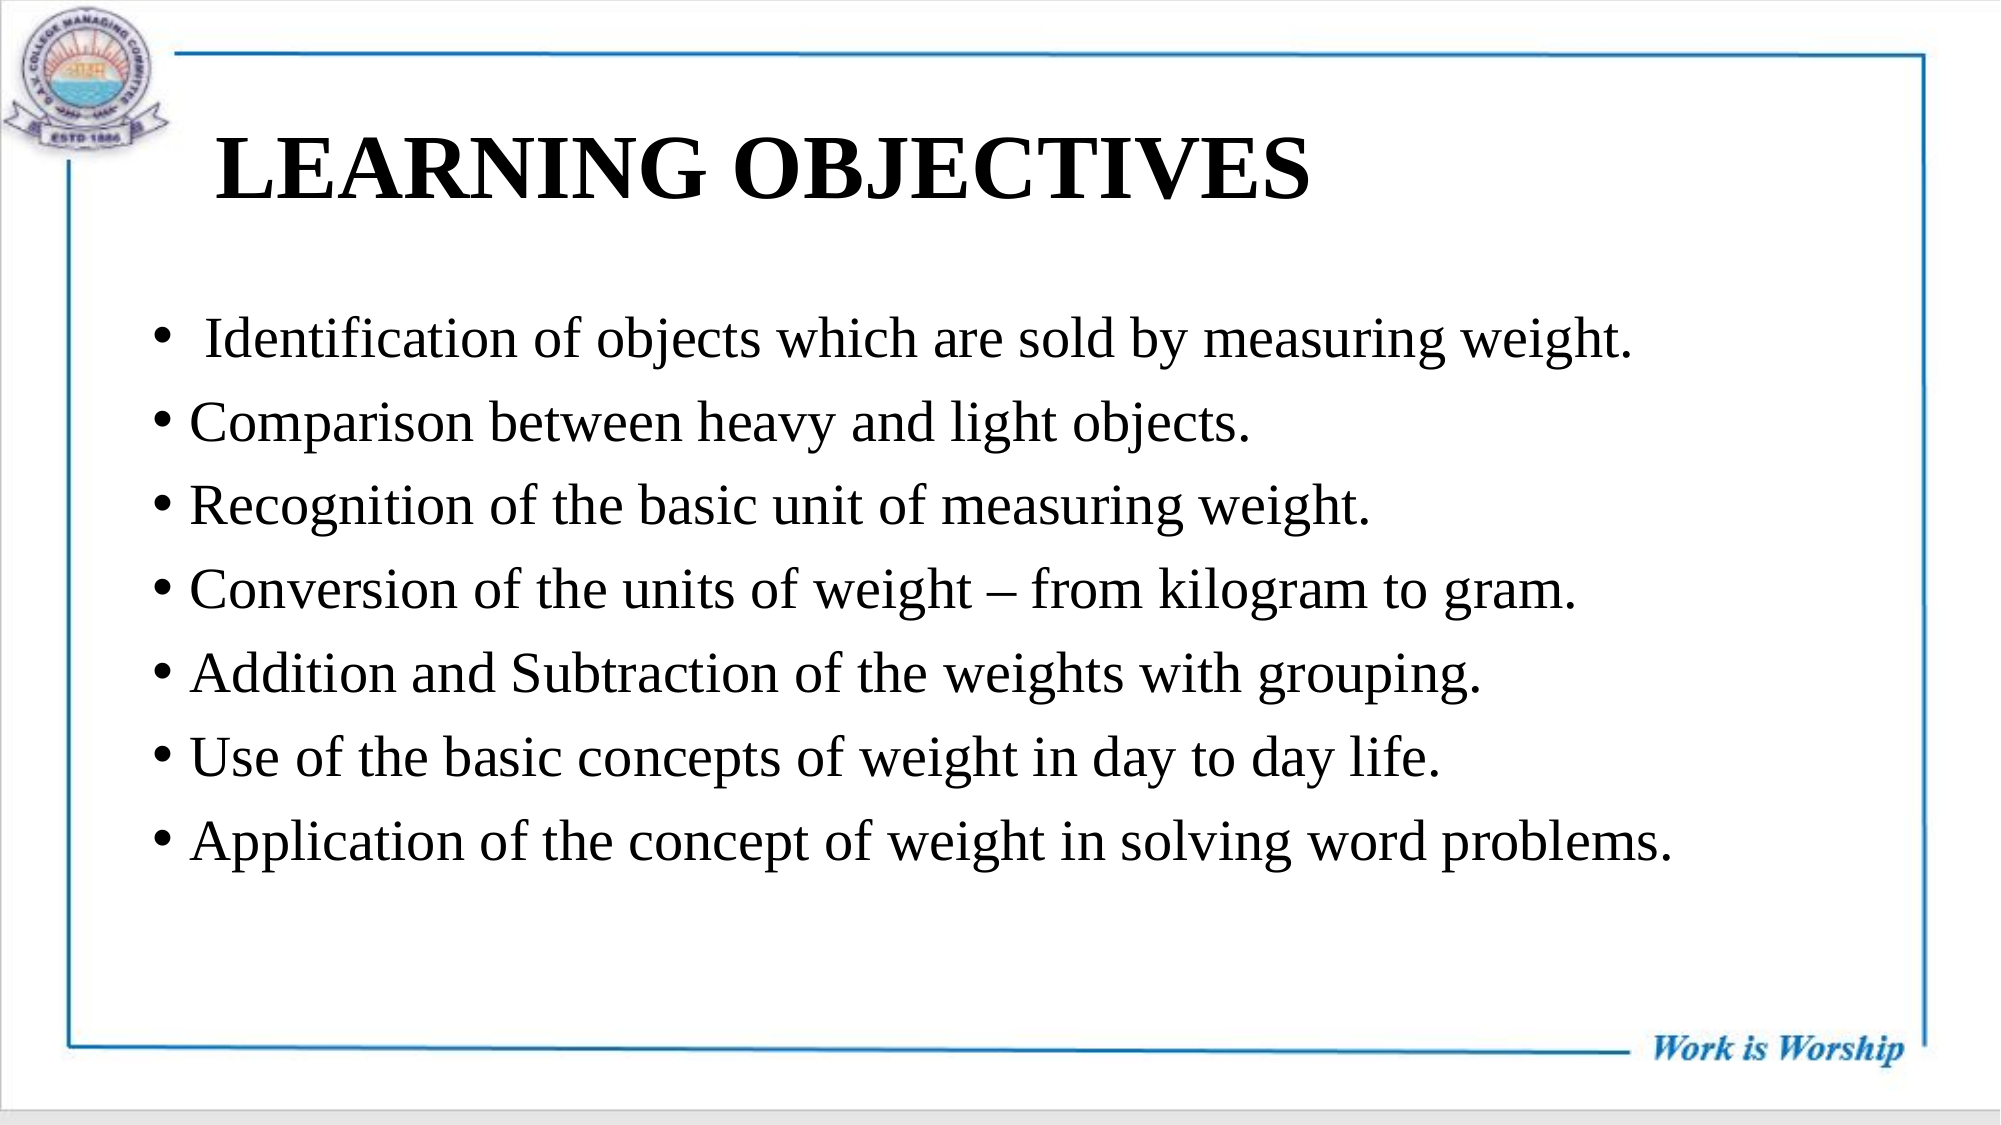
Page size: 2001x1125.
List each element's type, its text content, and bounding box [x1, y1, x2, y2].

list Identification of objects which are sold by measuring weight. Comparison between heavy and light objects. Recognition of the basic unit of measuring weight. Conversion of the units of weight – from kilogram to gram. Addition and Subtraction of the weights with grouping. Use of the basic concepts of weight in day to day life. Application of the concept of weight in solving word problems. [137, 299, 1863, 1014]
title LEARNING OBJECTIVES [200, 59, 1863, 278]
picture [0, 0, 2001, 1125]
